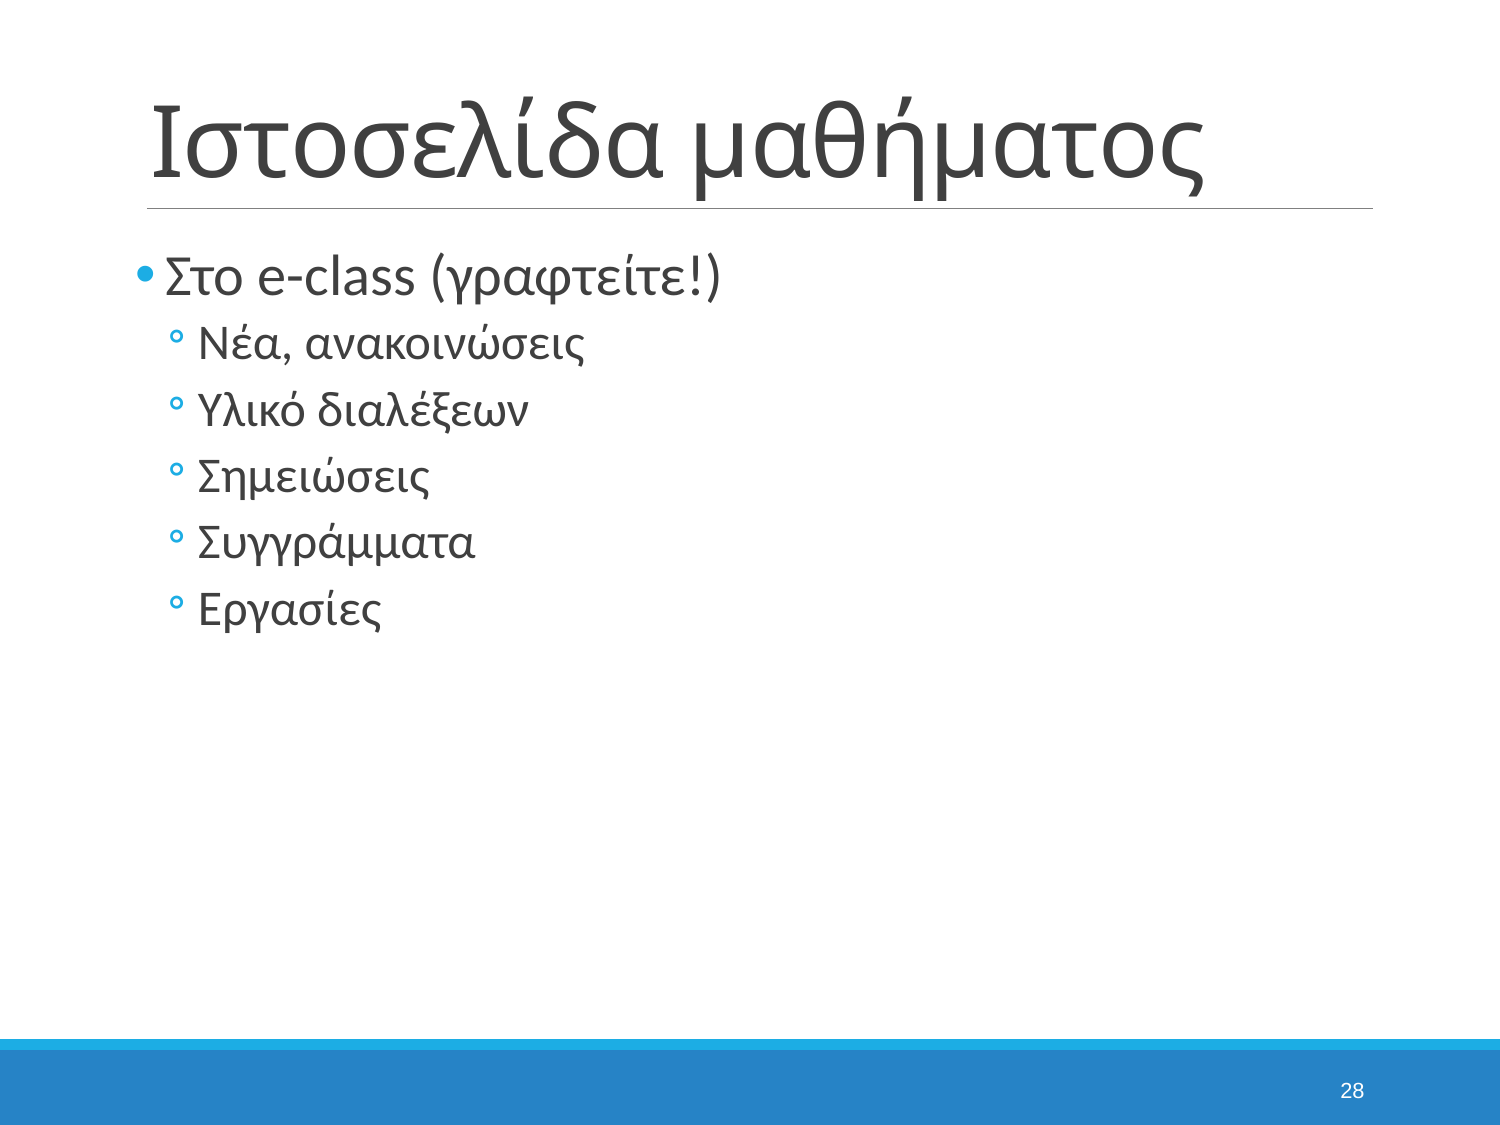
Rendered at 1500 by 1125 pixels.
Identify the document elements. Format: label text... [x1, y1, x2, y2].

title Ιστοσελίδα μαθήματος [135, 16, 1373, 206]
list Στο e-class (γραφτείτε!) Νέα, ανακοινώσεις Υλικό διαλέξεων Σημειώσεις Συγγράμματα Εργασίες [135, 237, 1373, 1028]
slide_number 28 [1218, 1059, 1380, 1120]
